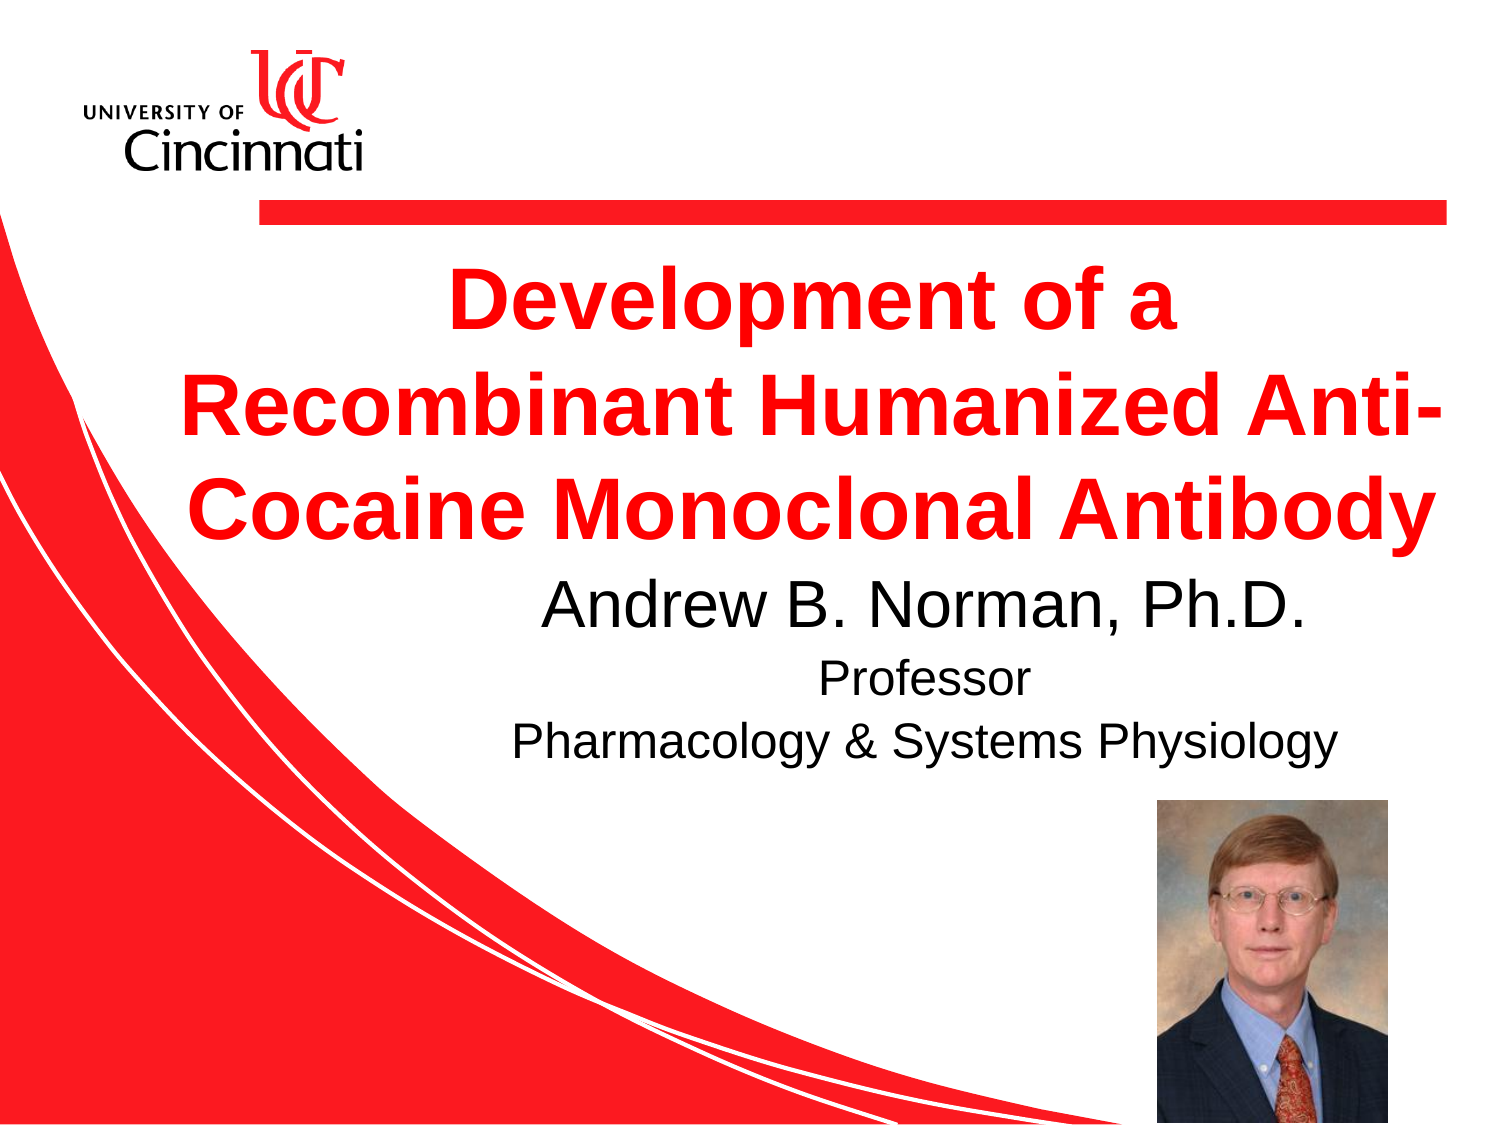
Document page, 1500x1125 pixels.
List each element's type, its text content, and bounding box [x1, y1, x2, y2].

picture [84, 50, 362, 171]
subtitle Andrew B. Norman, Ph.D. Professor Pharmacology & Systems Physiology [399, 562, 1450, 850]
title Development of a Recombinant Humanized Anti-Cocaine Monoclonal Antibody [149, 212, 1476, 588]
picture [1156, 800, 1388, 1123]
